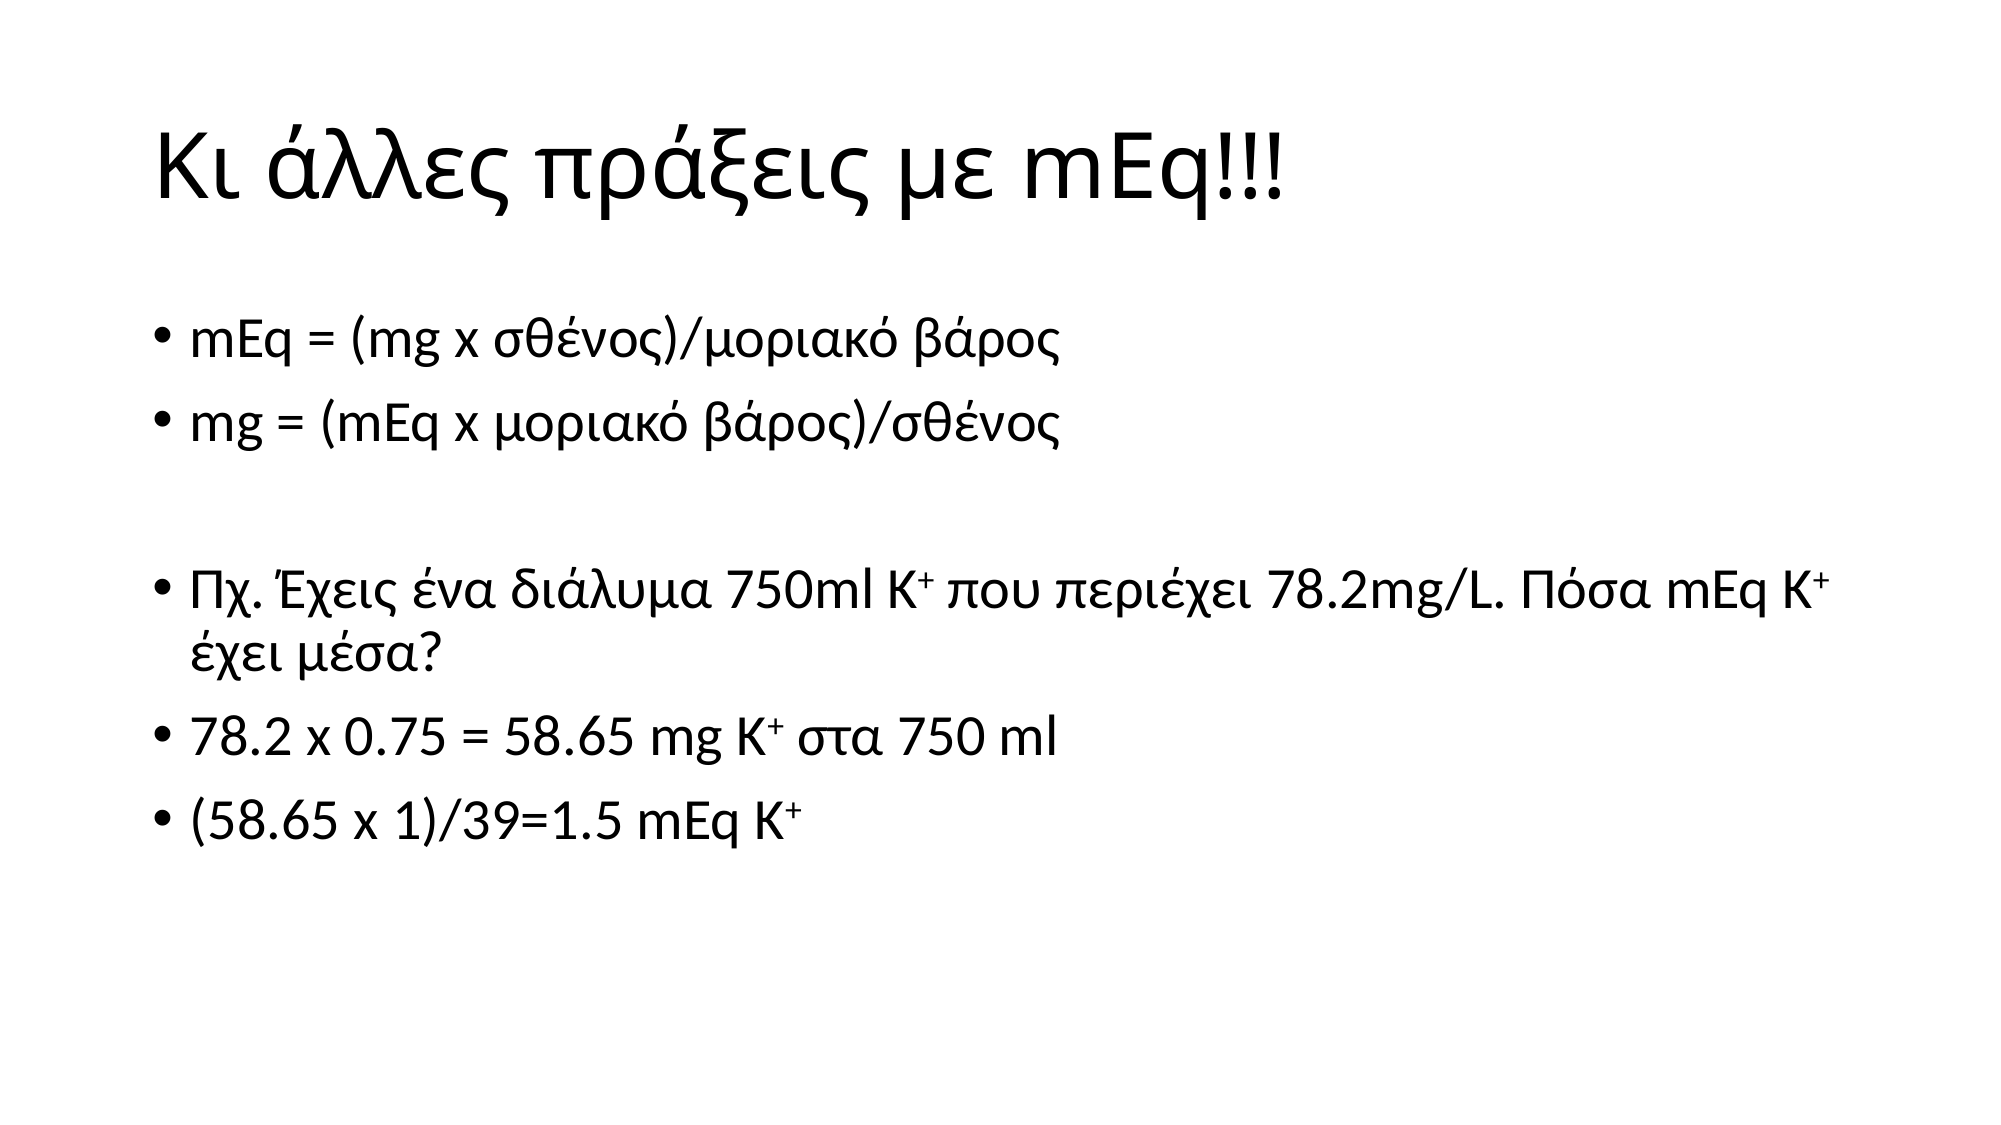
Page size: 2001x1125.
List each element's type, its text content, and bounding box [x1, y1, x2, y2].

title Κι άλλες πράξεις με mEq!!! [137, 59, 1863, 278]
list mEq = (mg x σθένος)/μοριακό βάρος mg = (mEq x μοριακό βάρος)/σθένος Πχ. Έχεις ένα διάλυμα 750ml K+ που περιέχει 78.2mg/L. Πόσα mEq K+ έχει μέσα? 78.2 x 0.75 = 58.65 mg K+ στα 750 ml (58.65 x 1)/39=1.5 mEq K+ [137, 299, 1863, 1014]
